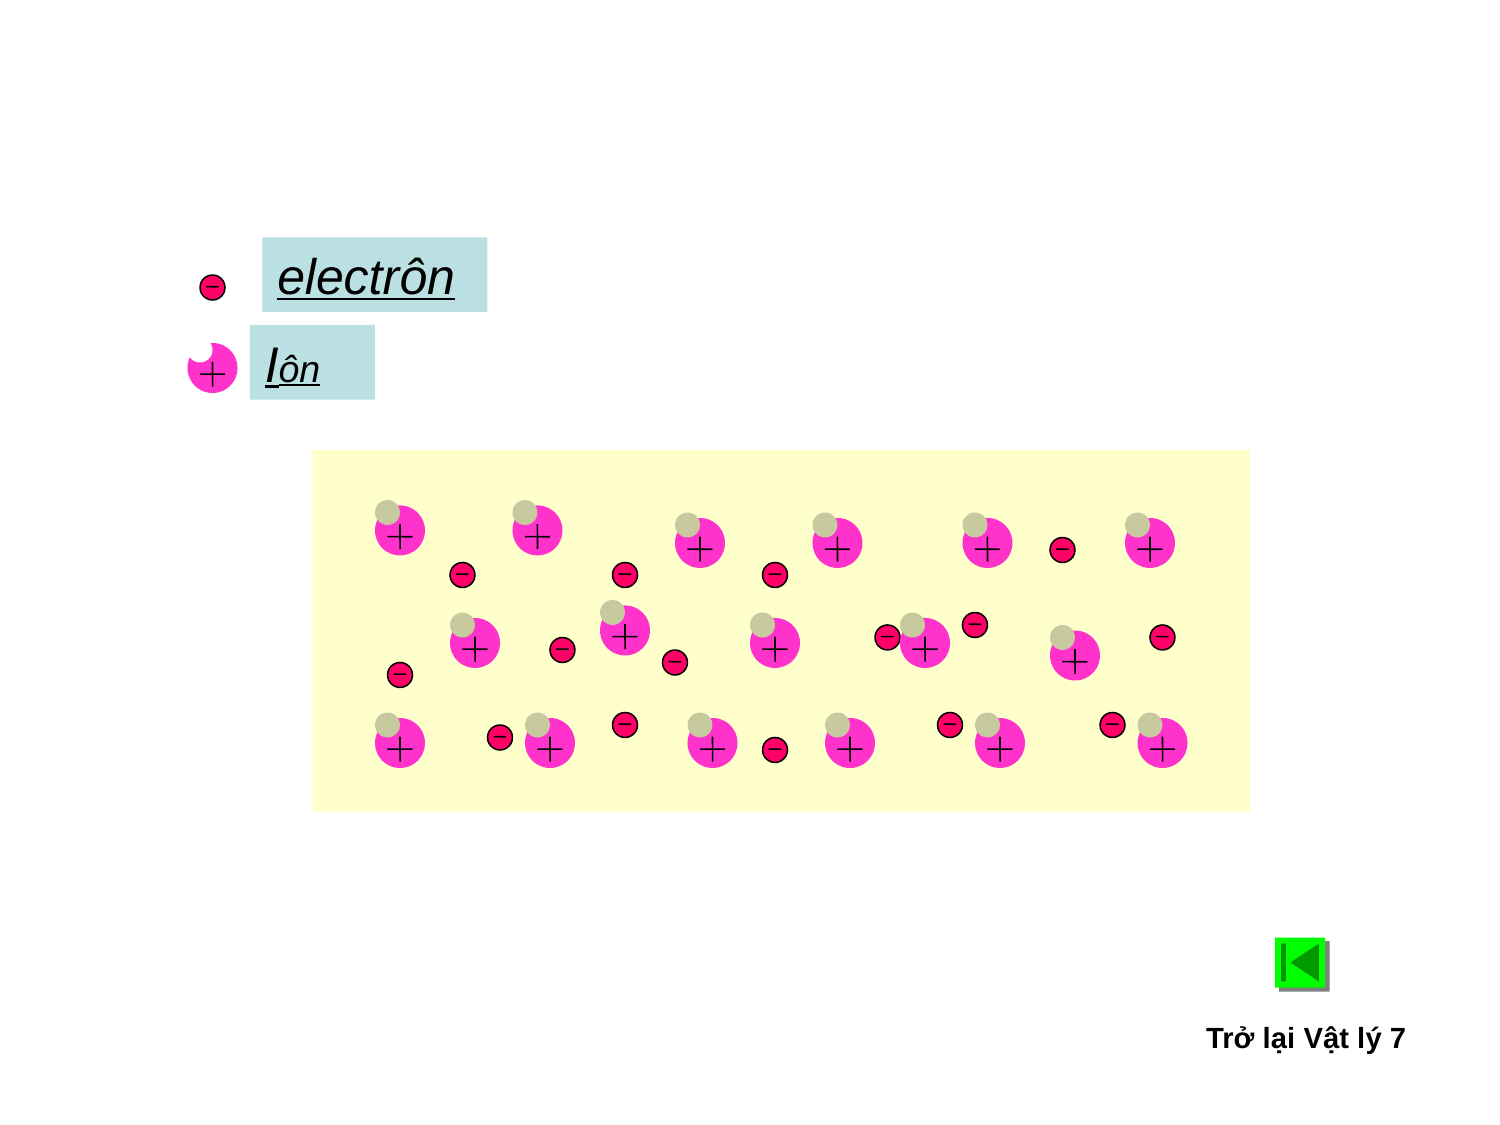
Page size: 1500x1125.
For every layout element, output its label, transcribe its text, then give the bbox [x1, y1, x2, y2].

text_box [199, 274, 226, 301]
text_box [1049, 537, 1076, 563]
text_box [1124, 512, 1176, 569]
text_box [1099, 712, 1126, 738]
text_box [962, 612, 988, 638]
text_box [962, 512, 1013, 569]
text_box electrôn [262, 237, 488, 313]
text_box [937, 712, 963, 738]
text_box Trở lại Vật lý 7 [1187, 1012, 1425, 1063]
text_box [1137, 712, 1188, 769]
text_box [762, 562, 788, 588]
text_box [824, 712, 876, 769]
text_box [387, 662, 413, 688]
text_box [449, 612, 501, 669]
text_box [749, 612, 801, 669]
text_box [674, 512, 726, 569]
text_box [512, 499, 563, 556]
text_box [375, 500, 400, 525]
text_box Iôn [249, 324, 375, 400]
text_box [449, 562, 476, 588]
text_box [312, 449, 1250, 813]
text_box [387, 523, 413, 550]
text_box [599, 599, 651, 656]
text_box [874, 624, 894, 651]
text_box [687, 712, 738, 769]
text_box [974, 712, 1026, 769]
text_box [524, 712, 576, 769]
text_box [549, 637, 576, 663]
text_box [375, 520, 384, 548]
text_box [397, 505, 426, 550]
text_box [1049, 624, 1101, 681]
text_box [374, 712, 426, 769]
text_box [1149, 624, 1176, 651]
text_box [487, 724, 513, 751]
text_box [612, 562, 638, 588]
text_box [899, 612, 951, 669]
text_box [812, 512, 863, 569]
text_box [612, 712, 638, 738]
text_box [762, 737, 788, 763]
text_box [187, 337, 238, 394]
text_box [1275, 937, 1326, 988]
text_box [662, 649, 688, 676]
